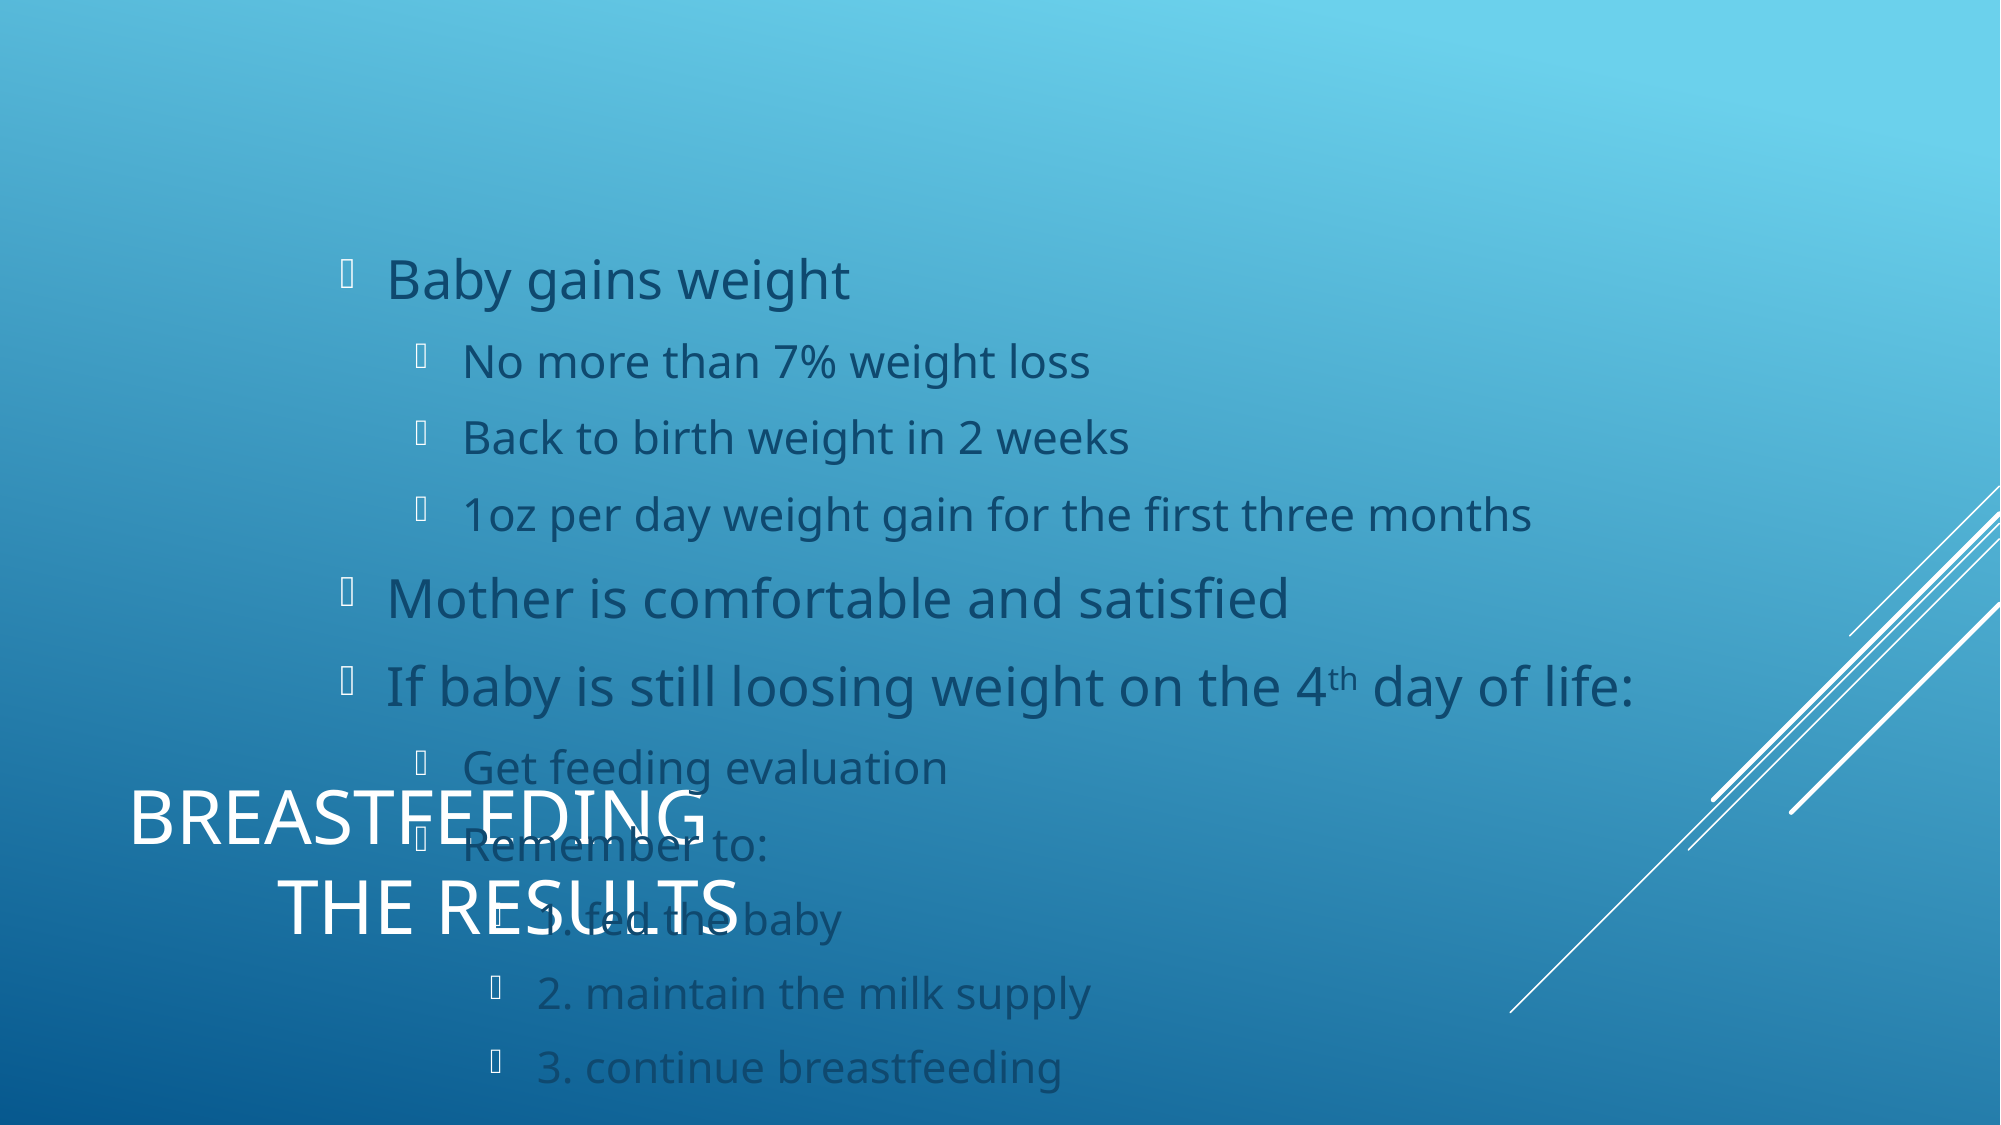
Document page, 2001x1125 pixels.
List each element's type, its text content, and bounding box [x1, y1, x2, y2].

list Baby gains weight No more than 7% weight loss Back to birth weight in 2 weeks 1oz per day weight gain for the first three months Mother is comfortable and satisfied If baby is still loosing weight on the 4th day of life: Get feeding evaluation Remember to: 1. fed the baby 2. maintain the milk supply 3. continue breastfeeding [324, 237, 1675, 1100]
title Breastfeeding The Results [112, 736, 324, 984]
